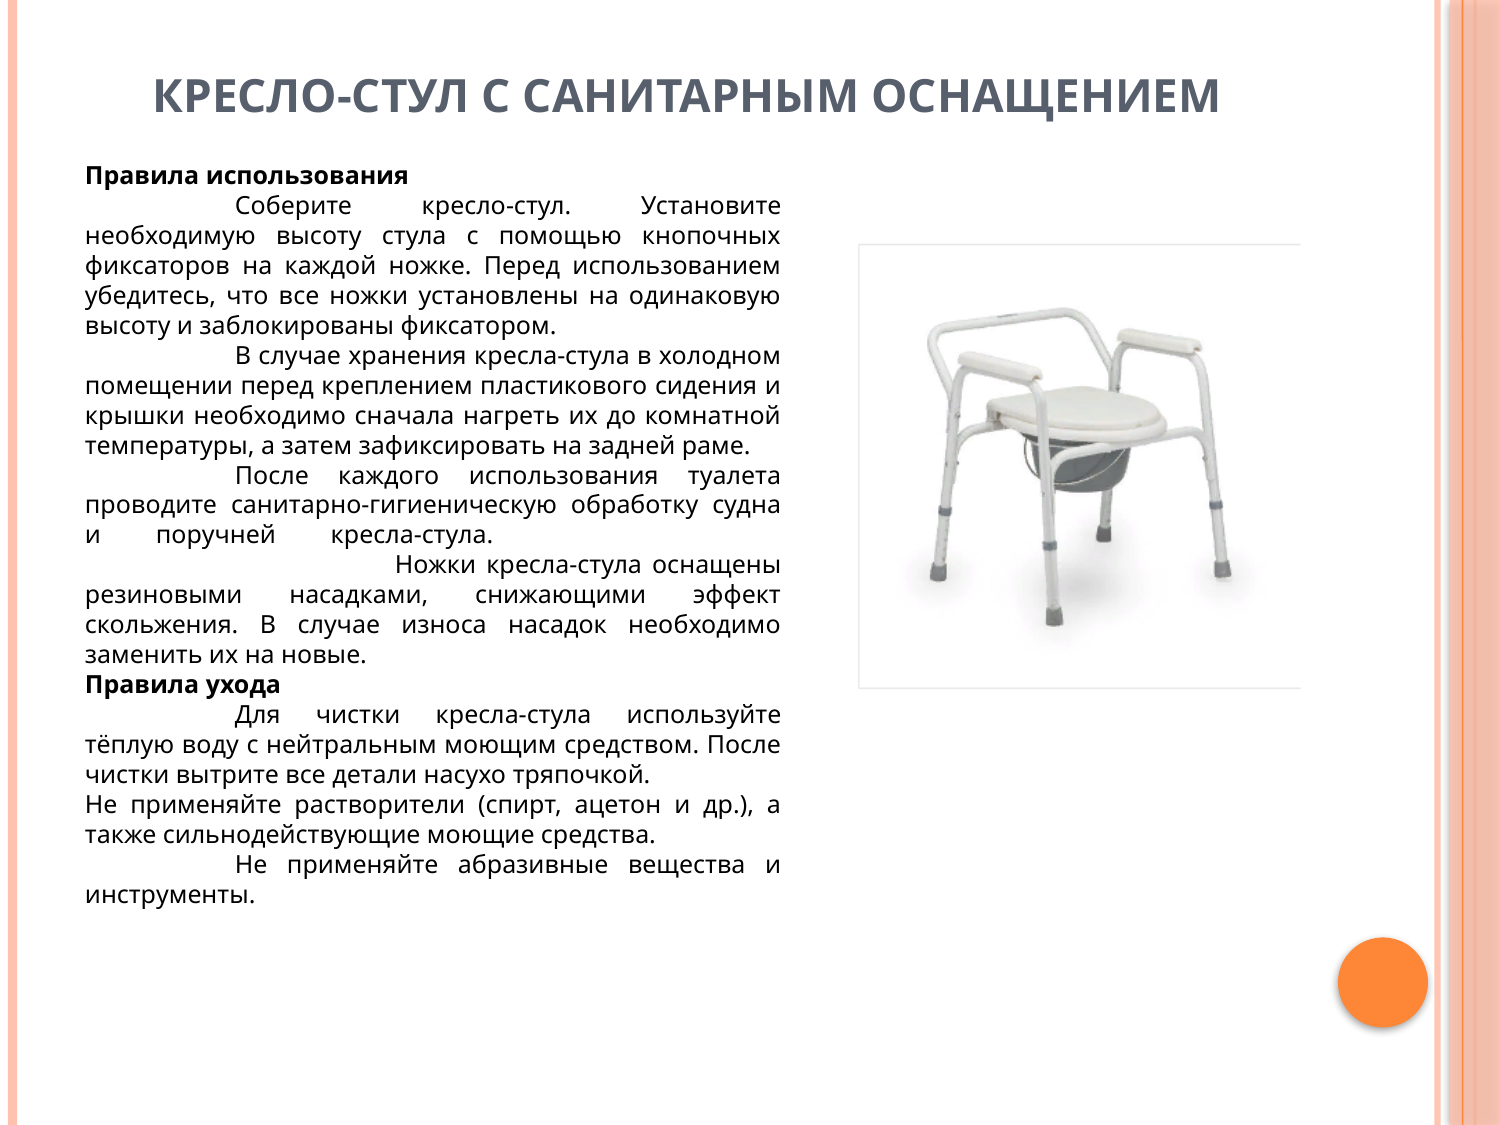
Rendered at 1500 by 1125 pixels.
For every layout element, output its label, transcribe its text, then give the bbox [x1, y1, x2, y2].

title КРЕСЛО-СТУЛ С САНИТАРНЫМ ОСНАЩЕНИЕМ [75, 45, 1300, 129]
text_box Правила использования Соберите кресло-стул. Установите необходимую высоту стула с помощью кнопочных фиксаторов на каждой ножке. Перед использованием убедитесь, что все ножки установлены на одинаковую высоту и заблокированы фиксатором. В случае хранения кресла-стула в холодном помещении перед креплением пластикового сидения и крышки необходимо сначала нагреть их до комнатной температуры, а затем зафиксировать на задней раме. После каждого использования туалета проводите санитарно-гигиеническую обработку судна и поручней кресла-стула. Ножки кресла-стула оснащены резиновыми насадками, снижающими эффект скольжения. В случае износа насадок необходимо заменить их на новые. Правила ухода Для чистки кресла-стула используйте тёплую воду с нейтральным моющим средством. После чистки вытрите все детали насухо тряпочкой. Не применяйте растворители (спирт, ацетон и др.), а также сильнодействующие моющие средства. Не применяйте абразивные вещества и инструменты. [70, 152, 797, 946]
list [843, 233, 1302, 692]
